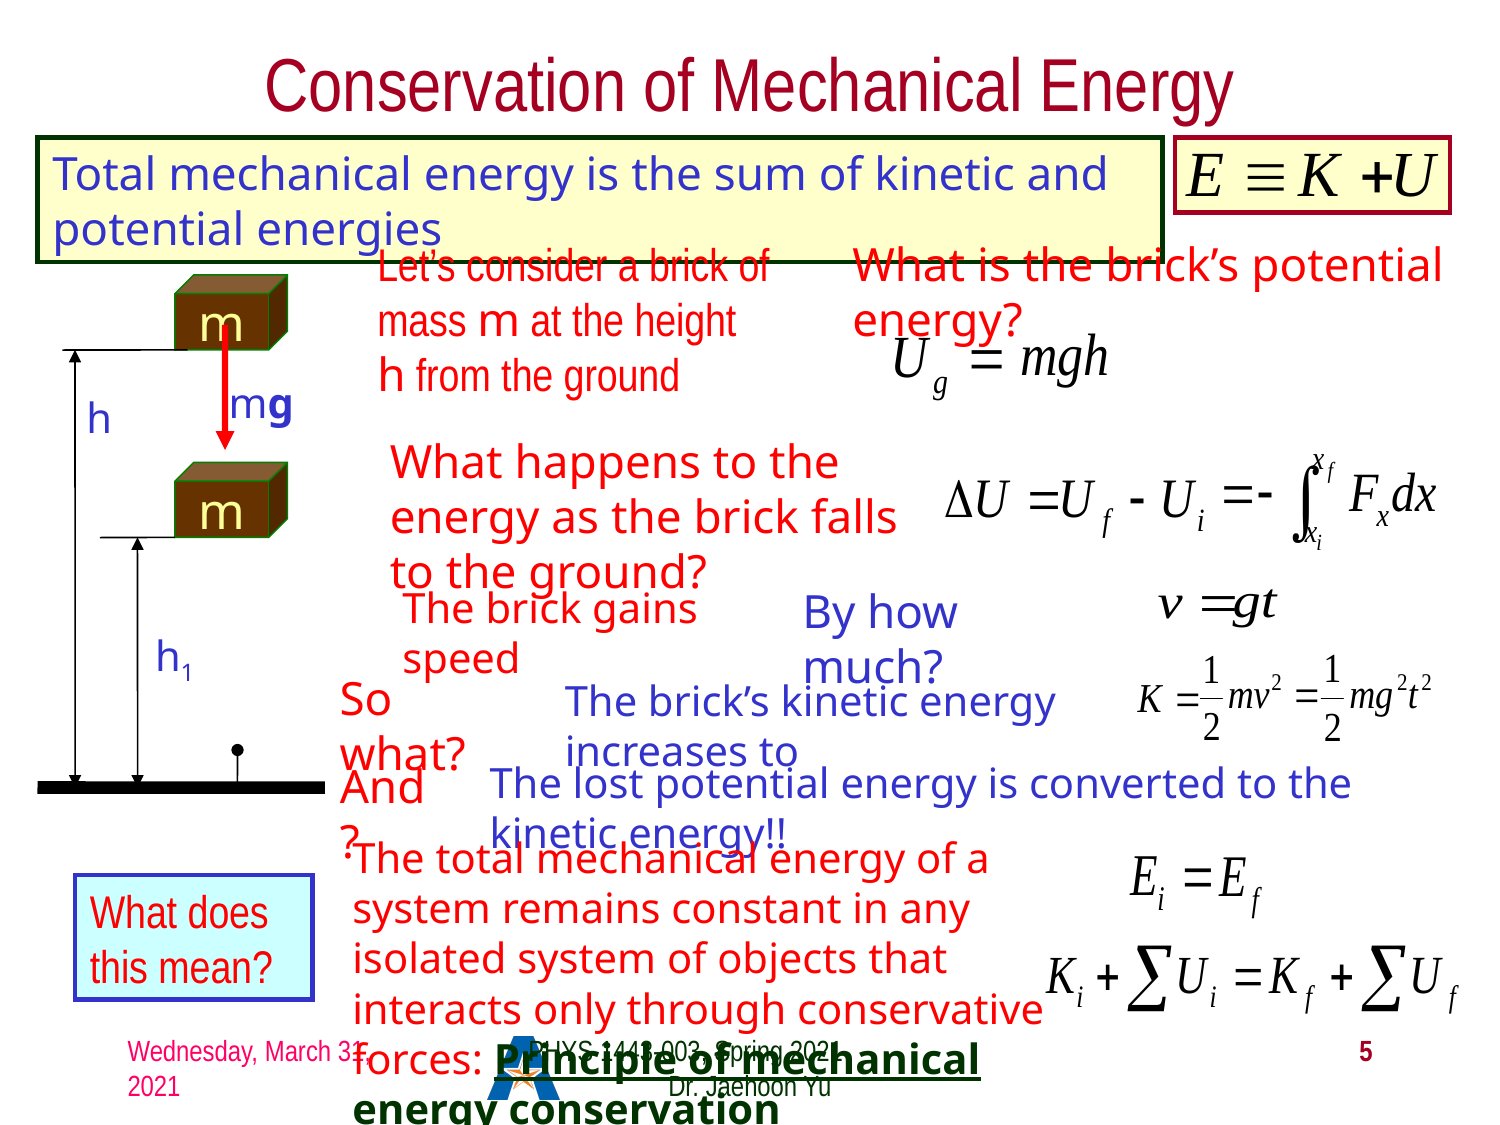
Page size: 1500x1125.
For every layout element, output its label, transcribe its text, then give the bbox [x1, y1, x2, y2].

text_box So what? [329, 662, 538, 788]
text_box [1261, 935, 1476, 1026]
text_box What does this mean? [74, 874, 313, 1000]
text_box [1012, 320, 1121, 401]
text_box The brick’s kinetic energy increases to [549, 667, 1125, 783]
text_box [1122, 835, 1211, 926]
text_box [1037, 935, 1256, 1026]
text_box The lost potential energy is converted to the kinetic energy!! [474, 749, 1388, 865]
text_box The brick gains speed [387, 605, 775, 690]
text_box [1287, 137, 1347, 208]
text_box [1130, 674, 1189, 720]
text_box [1221, 579, 1288, 638]
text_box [1212, 432, 1445, 563]
slide_number 5 [1075, 1035, 1388, 1101]
text_box By how much? [787, 574, 1100, 667]
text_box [1290, 643, 1438, 751]
text_box Total mechanical energy is the sum of kinetic and potential energies [37, 137, 1163, 263]
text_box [937, 461, 1207, 551]
text_box The total mechanical energy of a system remains constant in any isolated system of objects that interacts only through conservative forces: Principle of mechanical energy conservation [337, 824, 1075, 1125]
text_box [99, 462, 288, 788]
text_box What happens to the energy as the brick falls to the ground? [375, 425, 925, 605]
text_box Let’s consider a brick of mass m at the height h from the ground [362, 227, 788, 408]
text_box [37, 274, 326, 788]
text_box And? [324, 750, 450, 875]
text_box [1210, 837, 1276, 932]
text_box What is the brick’s potential energy? [837, 228, 1463, 353]
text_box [1174, 137, 1285, 208]
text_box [1349, 137, 1454, 213]
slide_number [112, 1024, 337, 1101]
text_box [1194, 643, 1288, 751]
title Conservation of Mechanical Energy [112, 37, 1388, 126]
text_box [1149, 586, 1216, 632]
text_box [887, 317, 1005, 413]
